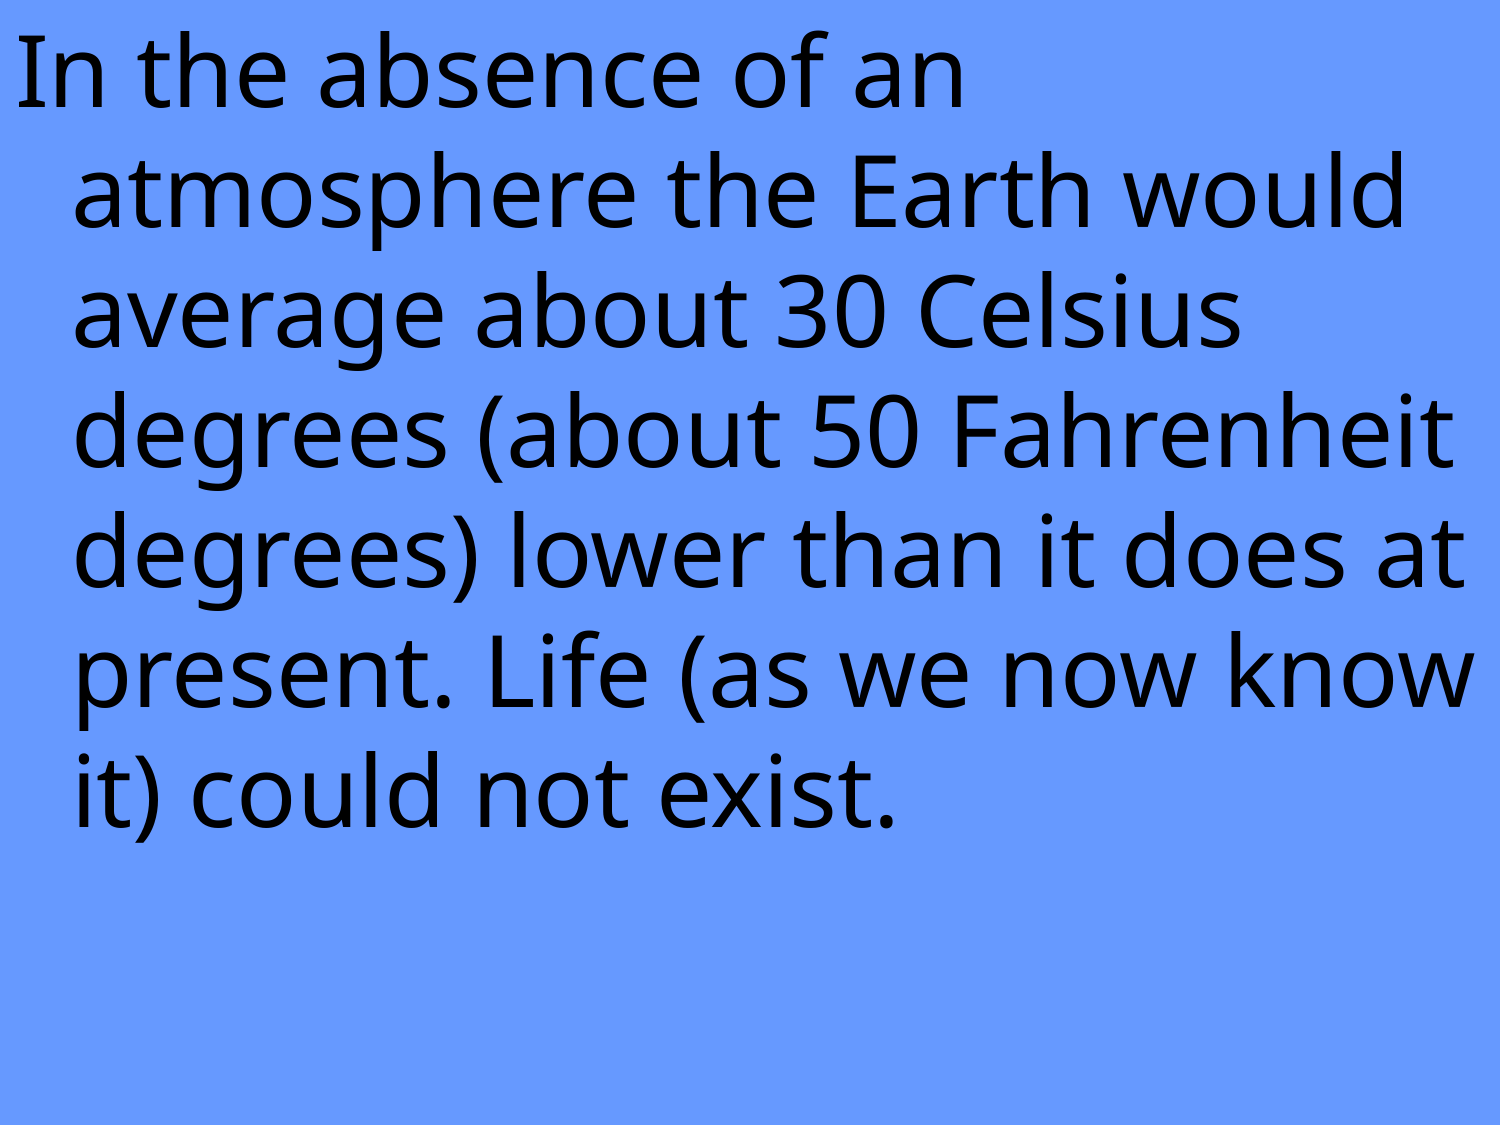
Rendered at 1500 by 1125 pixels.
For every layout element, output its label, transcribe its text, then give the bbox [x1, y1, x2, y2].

list In the absence of an atmosphere the Earth would average about 30 Celsius degrees (about 50 Fahrenheit degrees) lower than it does at present. Life (as we now know it) could not exist. [0, 0, 1500, 1125]
